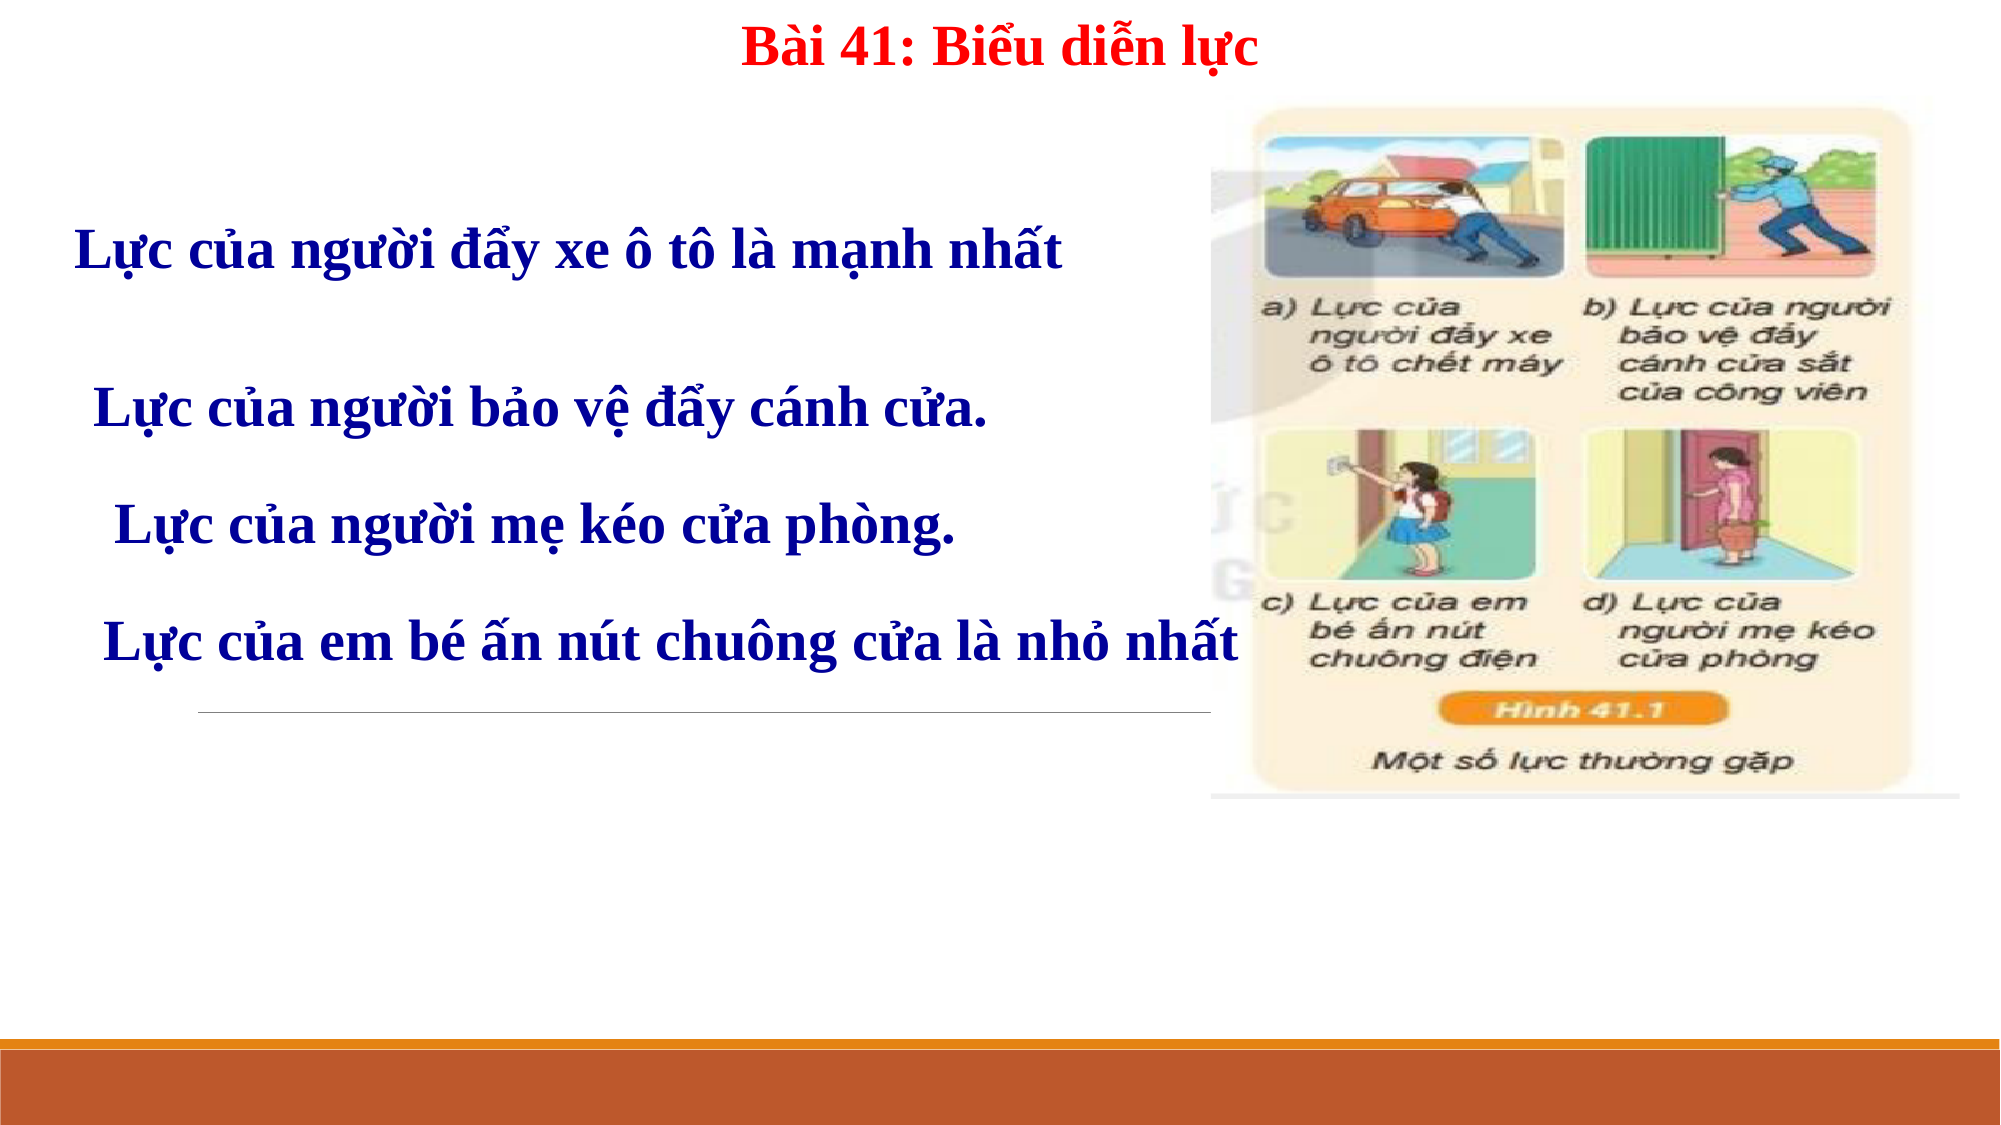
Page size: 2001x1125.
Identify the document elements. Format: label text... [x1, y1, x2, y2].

text_box Lực của người mẹ kéo cửa phòng. [100, 477, 972, 563]
picture [1210, 85, 1961, 800]
text_box Lực của người bảo vệ đẩy cánh cửa. [79, 360, 1005, 445]
text_box Lực của em bé ấn nút chuông cửa là nhỏ nhất [88, 594, 1207, 679]
text_box Bài 41: Biểu diễn lực [401, 0, 1586, 85]
text_box Lực của người đẩy xe ô tô là mạnh nhất [59, 202, 1078, 288]
